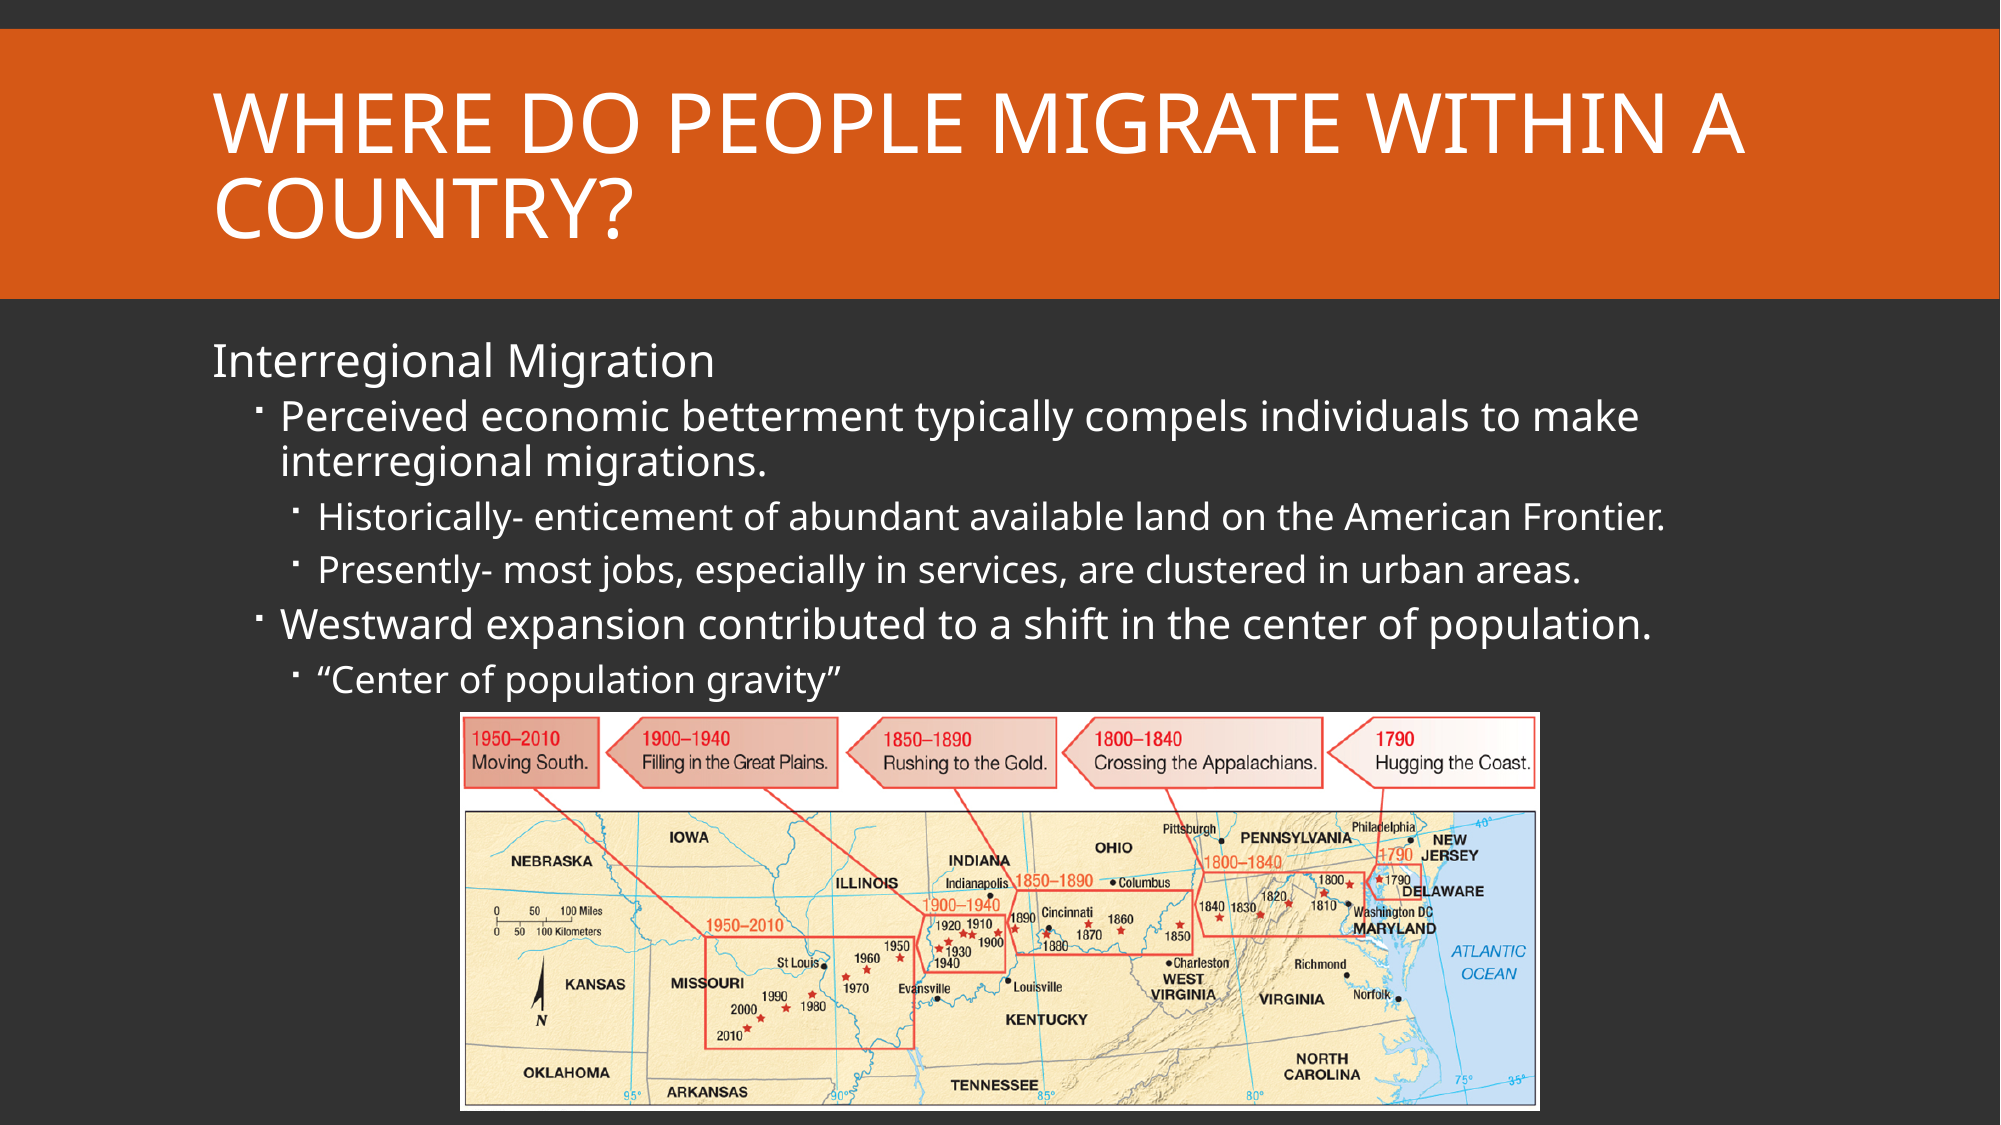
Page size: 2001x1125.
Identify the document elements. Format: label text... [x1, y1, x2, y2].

picture [460, 712, 1540, 1111]
title Where Do People Migrate within a Country? [197, 46, 1803, 295]
list Interregional Migration Perceived economic betterment typically compels individuals to make interregional migrations. Historically- enticement of abundant available land on the American Frontier. Presently- most jobs, especially in services, are clustered in urban areas. Westward expansion contributed to a shift in the center of population. “Center of population gravity” [197, 329, 1803, 1020]
